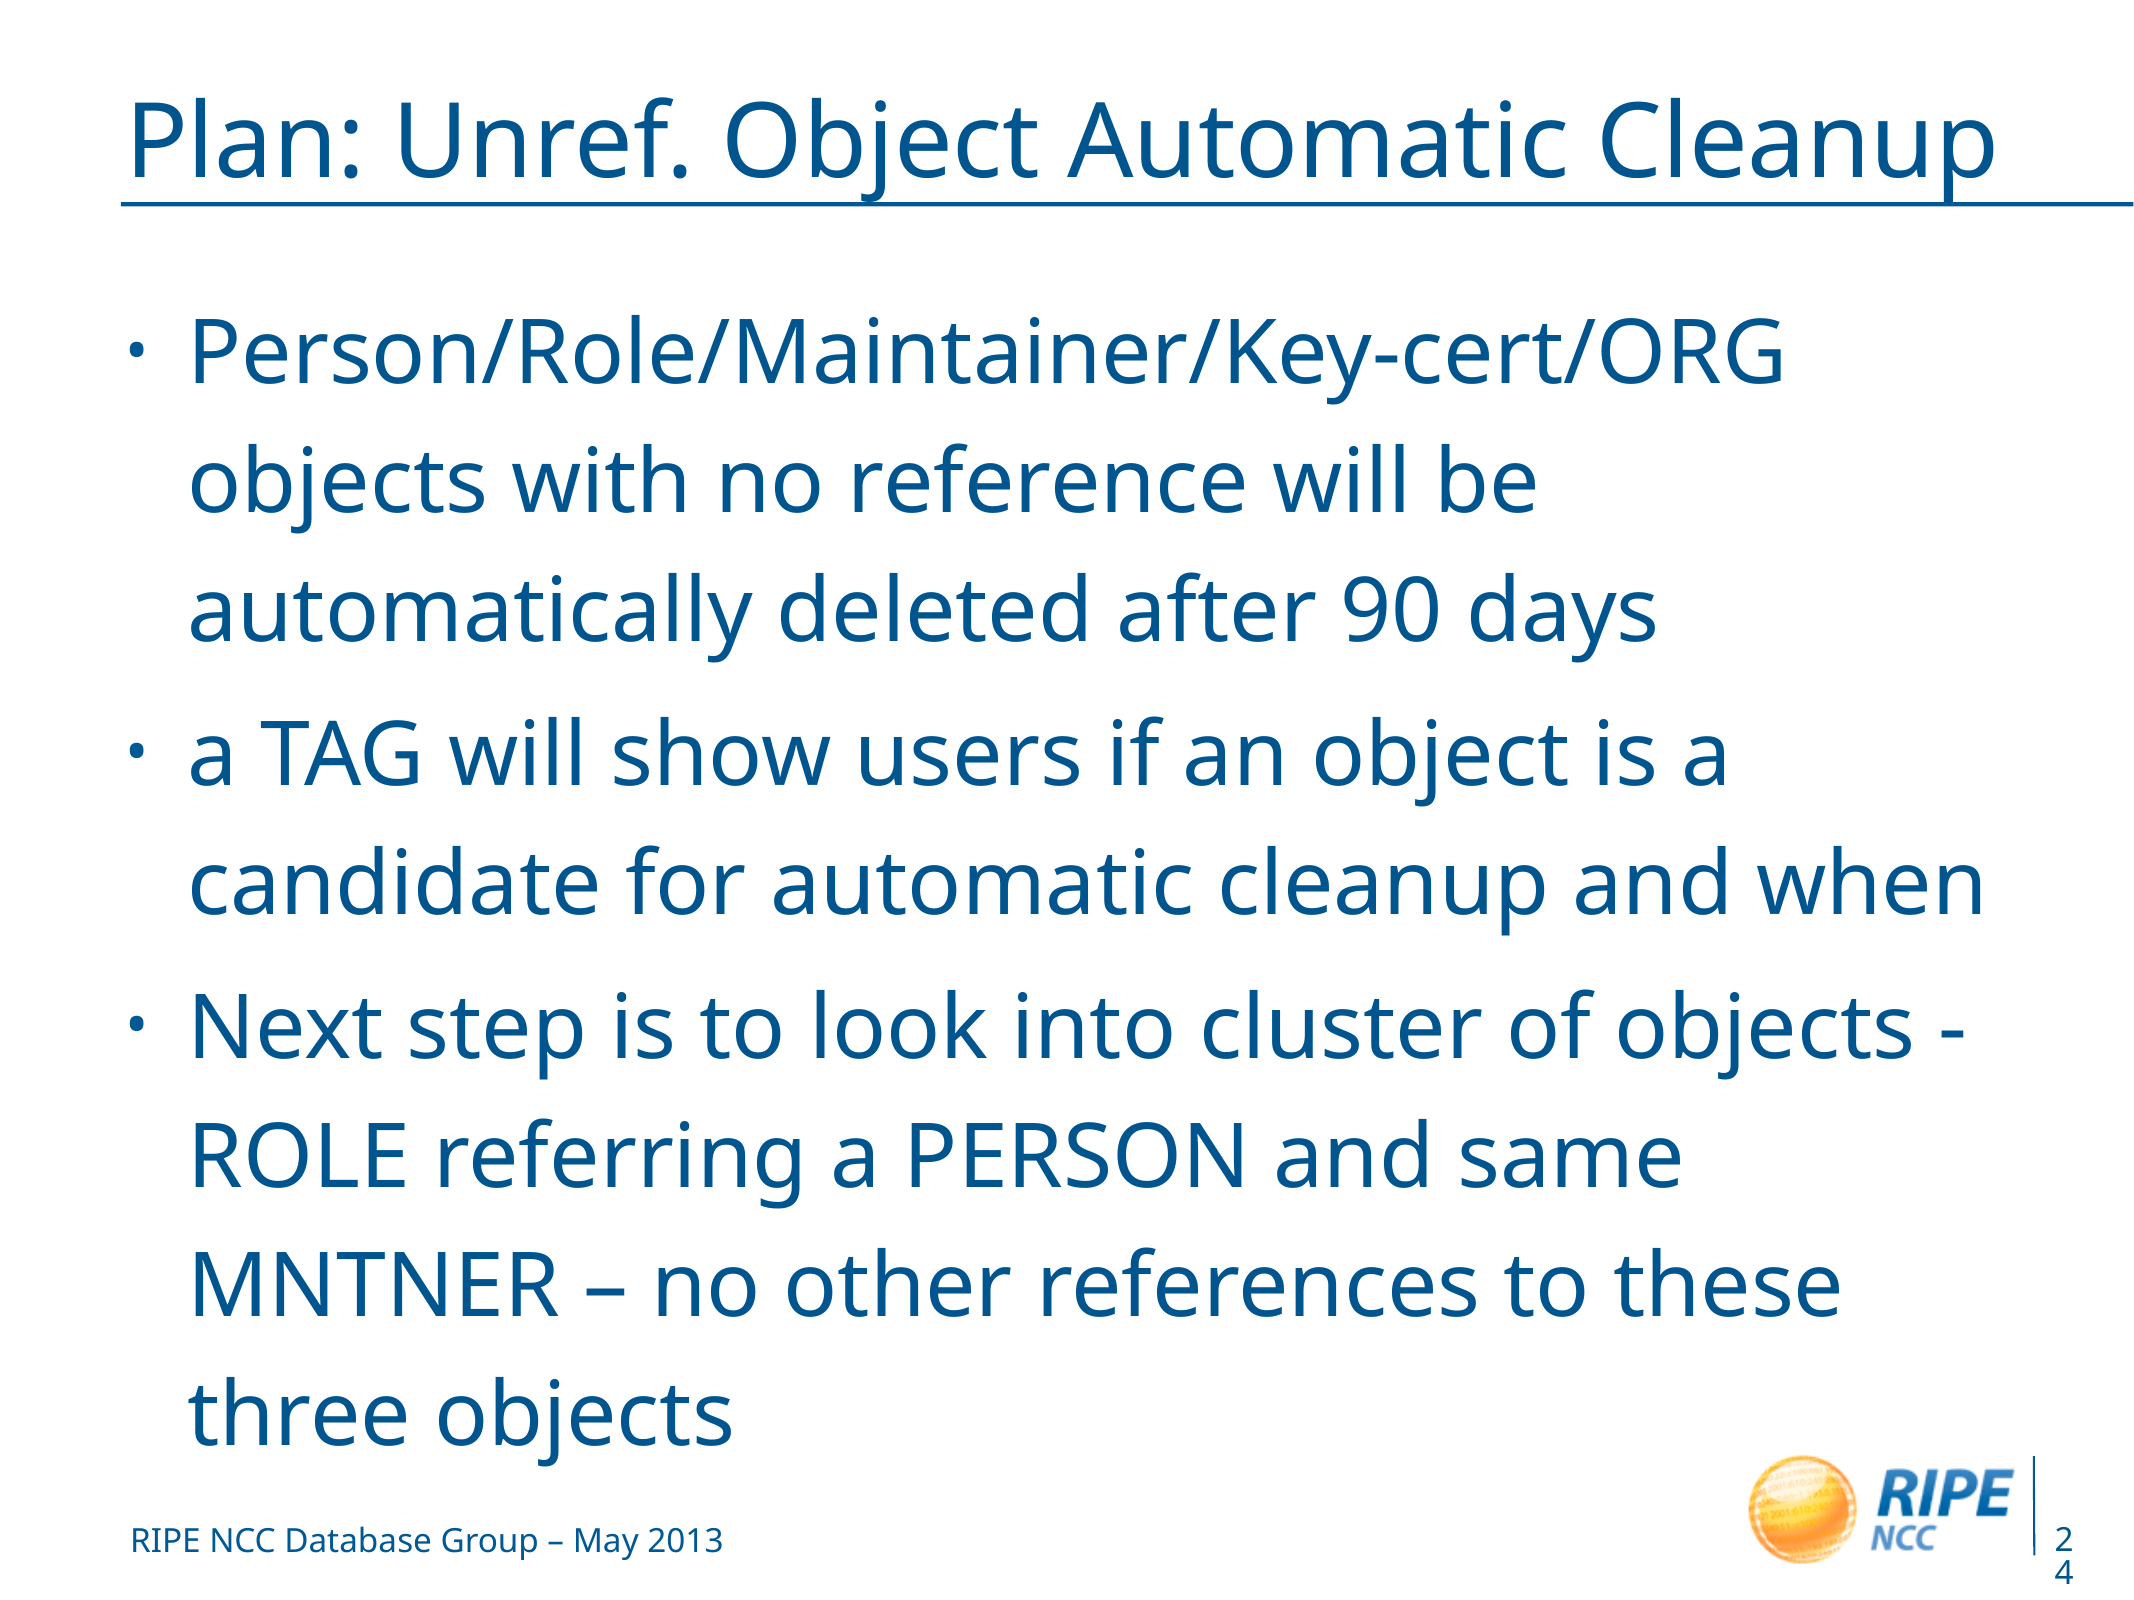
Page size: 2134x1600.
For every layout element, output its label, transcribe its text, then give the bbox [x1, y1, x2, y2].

list Person/Role/Maintainer/Key-cert/ORG objects with no reference will be automatically deleted after 90 days a TAG will show users if an object is a candidate for automatic cleanup and when Next step is to look into cluster of objects -ROLE referring a PERSON and same MNTNER – no other references to these three objects [116, 264, 2047, 1441]
slide_number 24 [2039, 1509, 2097, 1566]
title Plan: Unref. Object Automatic Cleanup [116, 41, 2047, 207]
picture [1731, 1444, 2034, 1577]
